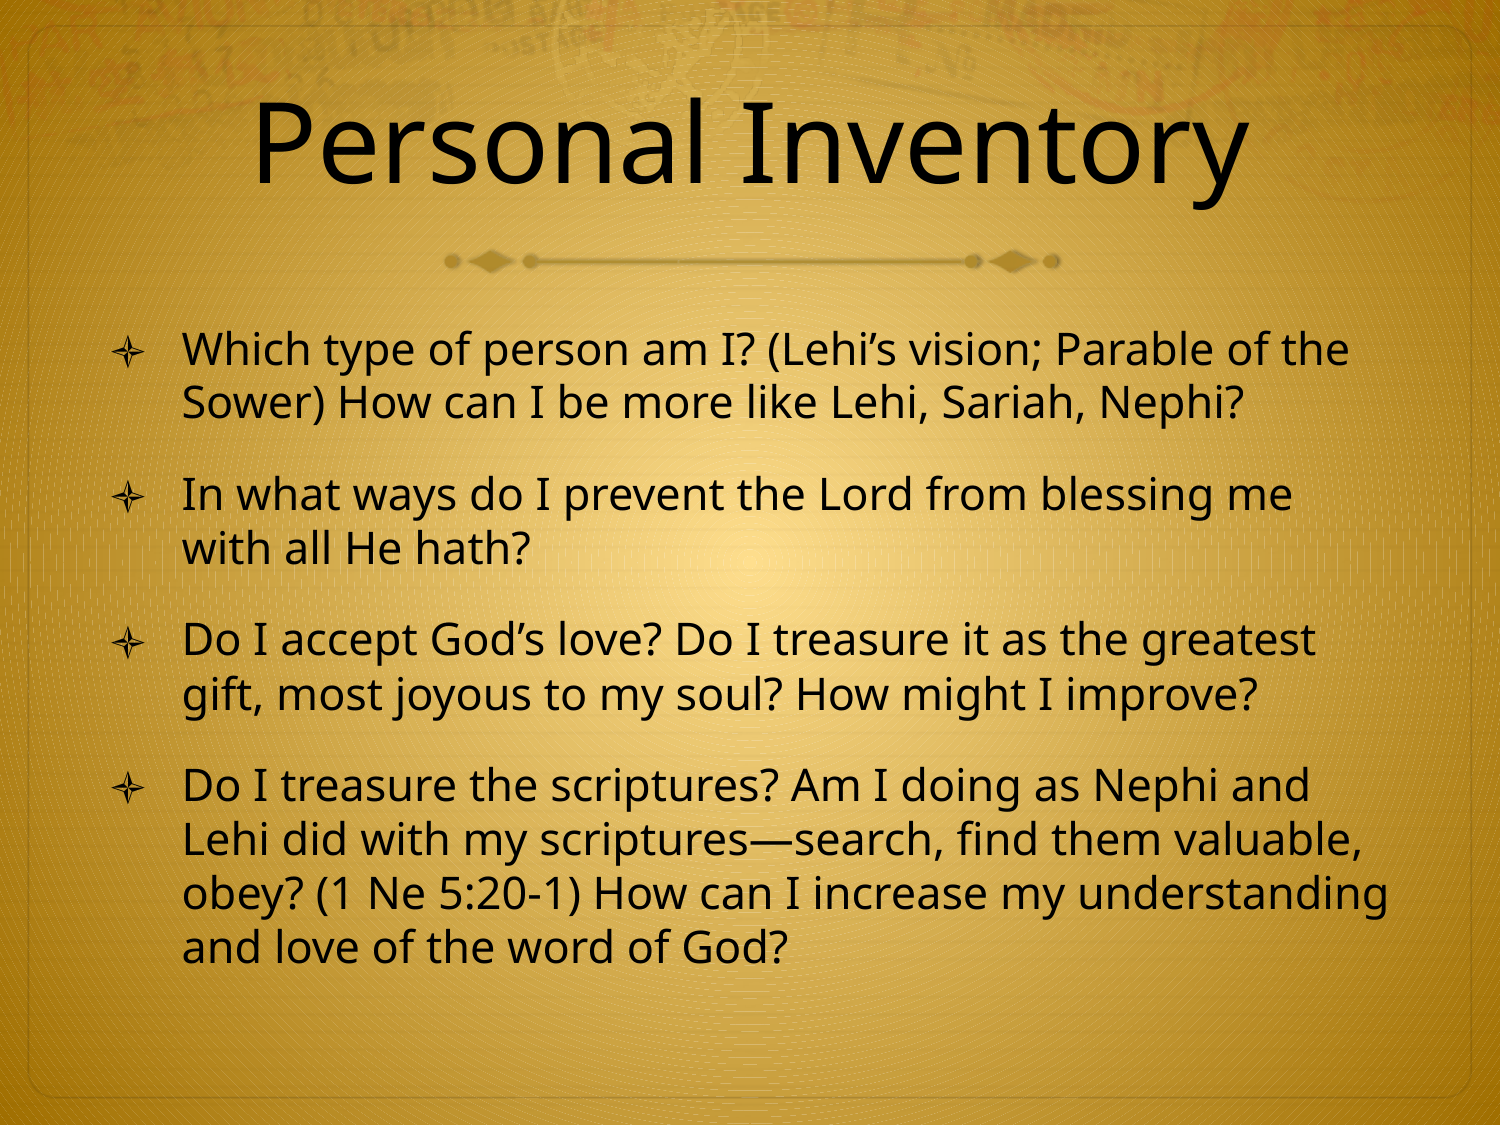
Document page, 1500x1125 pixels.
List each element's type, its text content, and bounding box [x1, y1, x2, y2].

picture [0, 0, 1500, 1125]
list Which type of person am I? (Lehi’s vision; Parable of the Sower) How can I be more like Lehi, Sariah, Nephi? In what ways do I prevent the Lord from blessing me with all He hath? Do I accept God’s love? Do I treasure it as the greatest gift, most joyous to my soul? How might I improve? Do I treasure the scriptures? Am I doing as Nephi and Lehi did with my scriptures—search, find them valuable, obey? (1 Ne 5:20-1) How can I increase my understanding and love of the word of God? [93, 312, 1407, 988]
title Personal Inventory [93, 45, 1407, 233]
